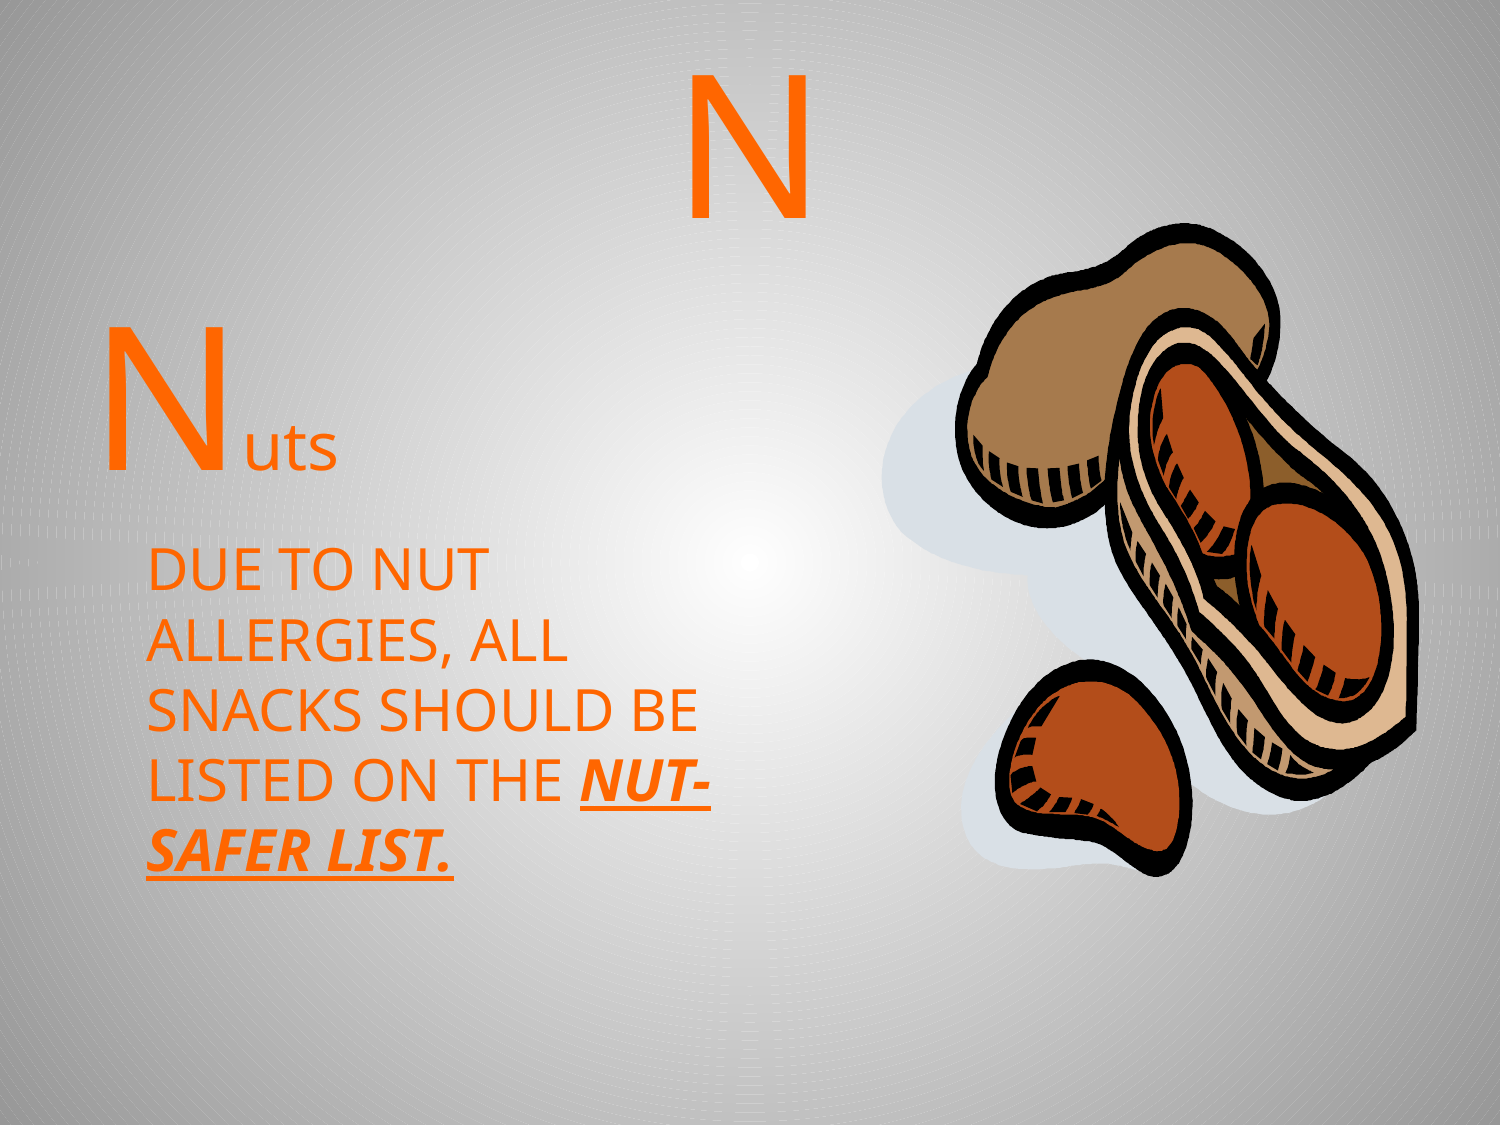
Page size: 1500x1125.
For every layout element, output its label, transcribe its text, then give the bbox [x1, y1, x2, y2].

title N [75, 45, 1425, 233]
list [874, 212, 1426, 888]
list Nuts DUE TO NUT ALLERGIES, ALL SNACKS SHOULD BE LISTED ON THE NUT-SAFER LIST. [75, 262, 738, 1005]
